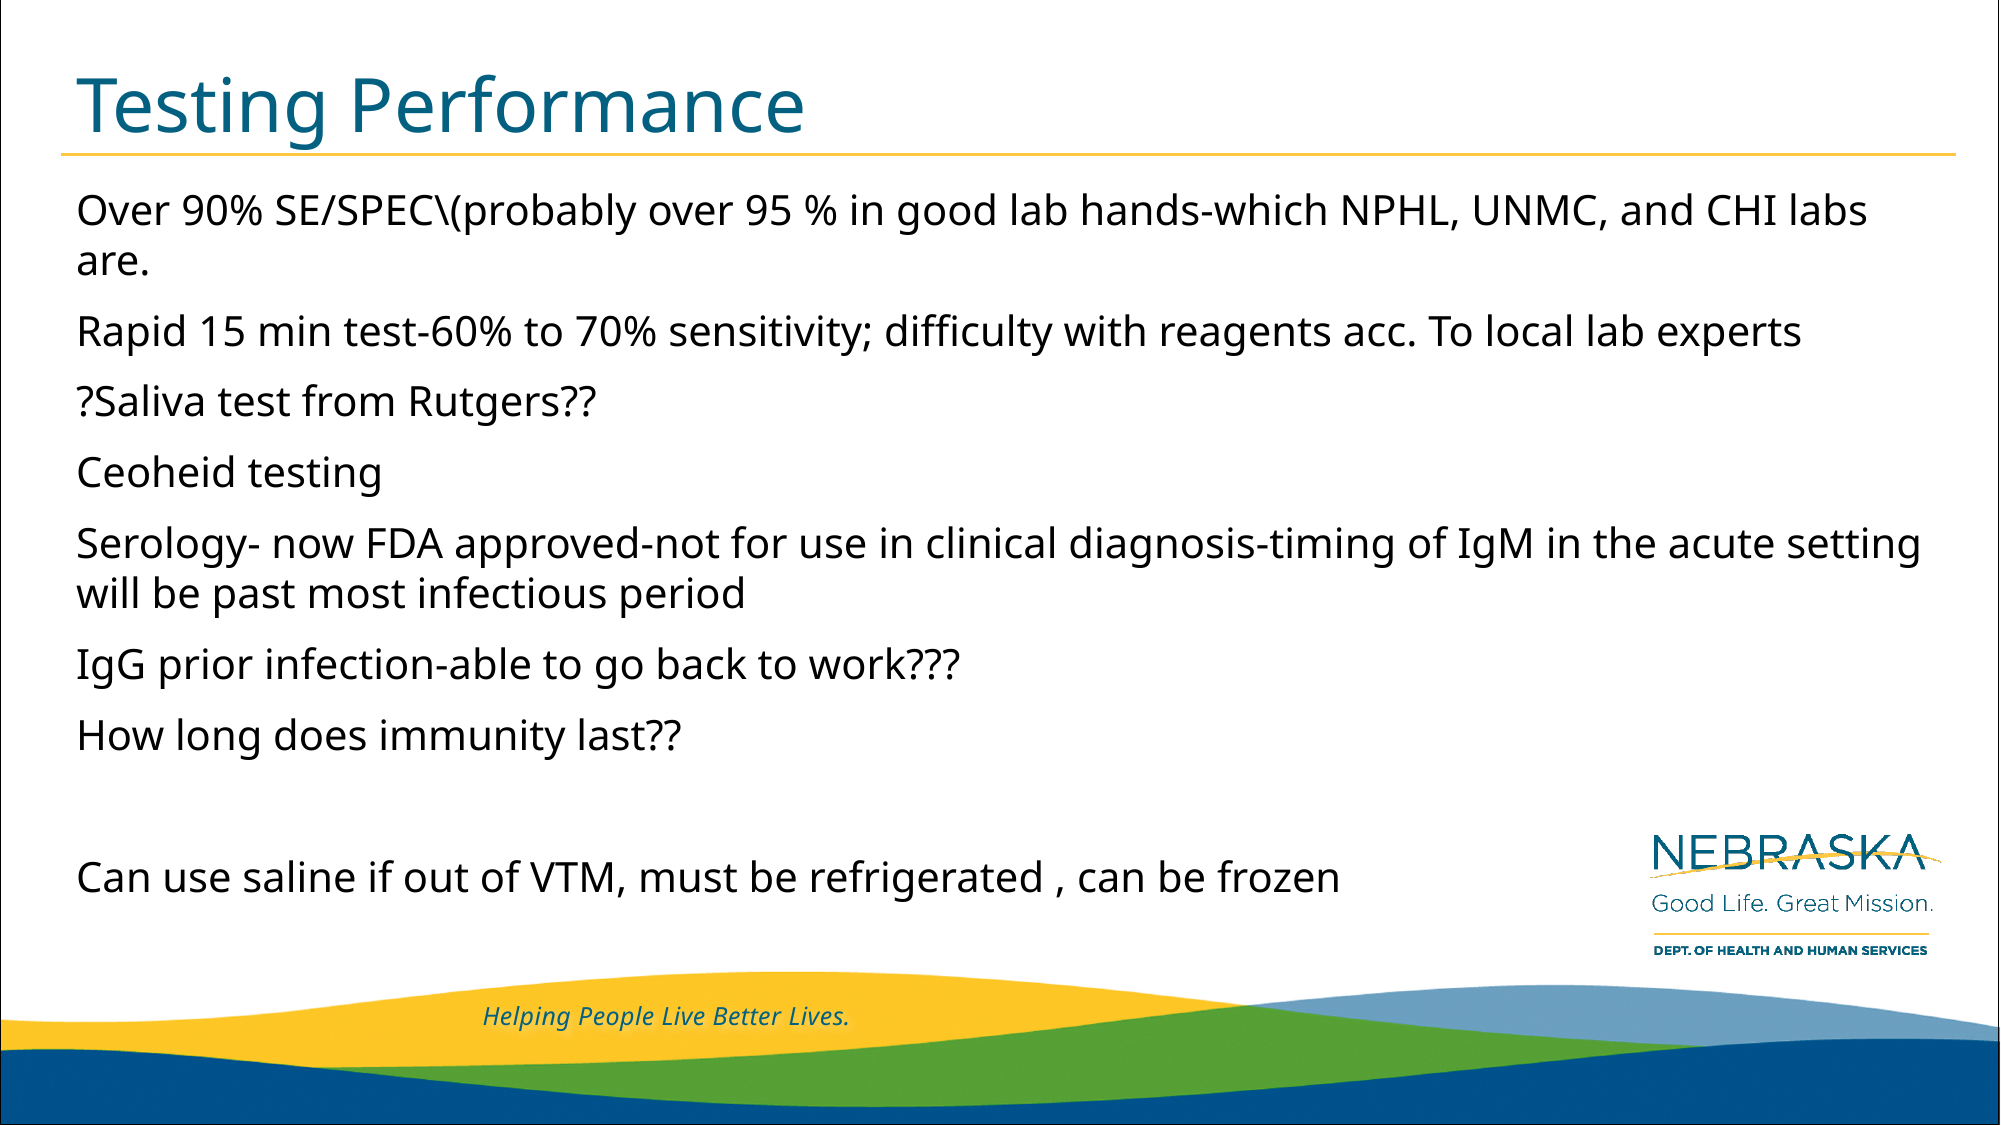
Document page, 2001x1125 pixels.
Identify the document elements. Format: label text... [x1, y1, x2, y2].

picture [1, 0, 1998, 1124]
title Testing Performance [61, 59, 1957, 175]
list Over 90% SE/SPEC\(probably over 95 % in good lab hands-which NPHL, UNMC, and CHI labs are. Rapid 15 min test-60% to 70% sensitivity; difficulty with reagents acc. To local lab experts ?Saliva test from Rutgers?? Ceoheid testing Serology- now FDA approved-not for use in clinical diagnosis-timing of IgM in the acute setting will be past most infectious period IgG prior infection-able to go back to work??? How long does immunity last?? Can use saline if out of VTM, must be refrigerated , can be frozen [61, 176, 1957, 1007]
